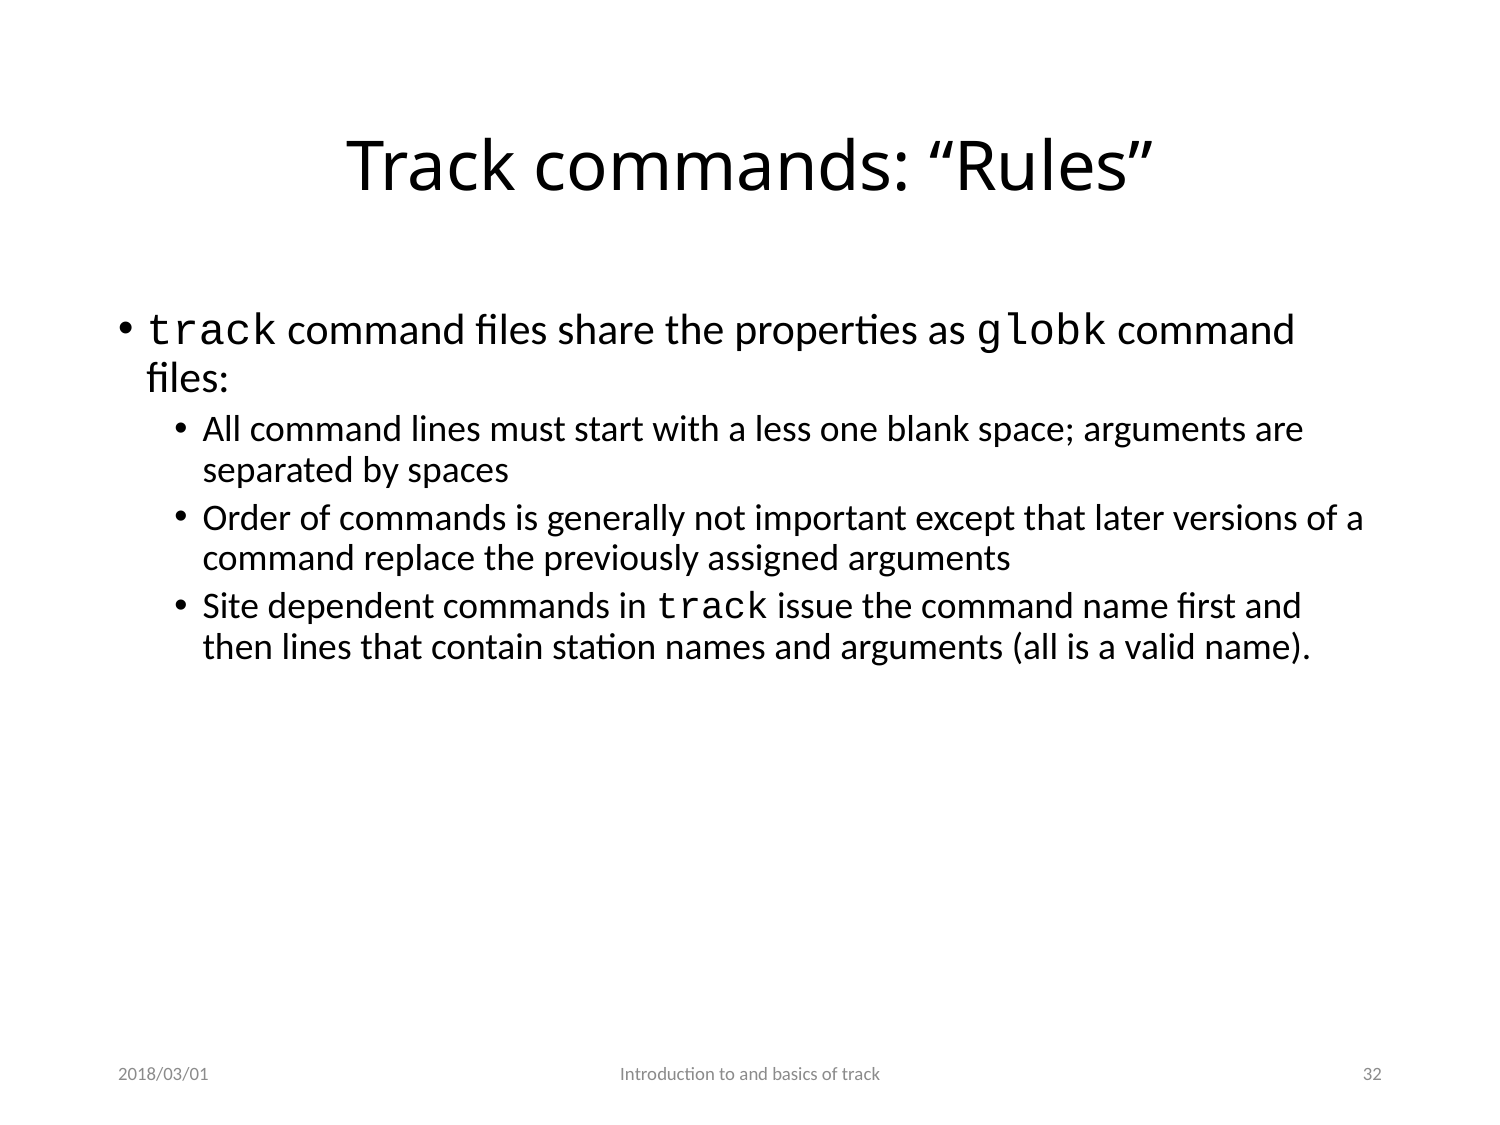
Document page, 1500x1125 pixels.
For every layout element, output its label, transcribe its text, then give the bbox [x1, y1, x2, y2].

slide_number 31 [1059, 1042, 1397, 1103]
footer Introduction to and basics of track [496, 1042, 1004, 1103]
title Track commands: “Rules” [103, 59, 1397, 278]
list track command files share the properties as globk command files: All command lines must start with a less one blank space; arguments are separated by spaces Order of commands is generally not important except that later versions of a command replace the previously assigned arguments Site dependent commands in track issue the command name first and then lines that contain station names and arguments (all is a valid name). [103, 299, 1397, 1014]
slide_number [103, 1042, 441, 1103]
